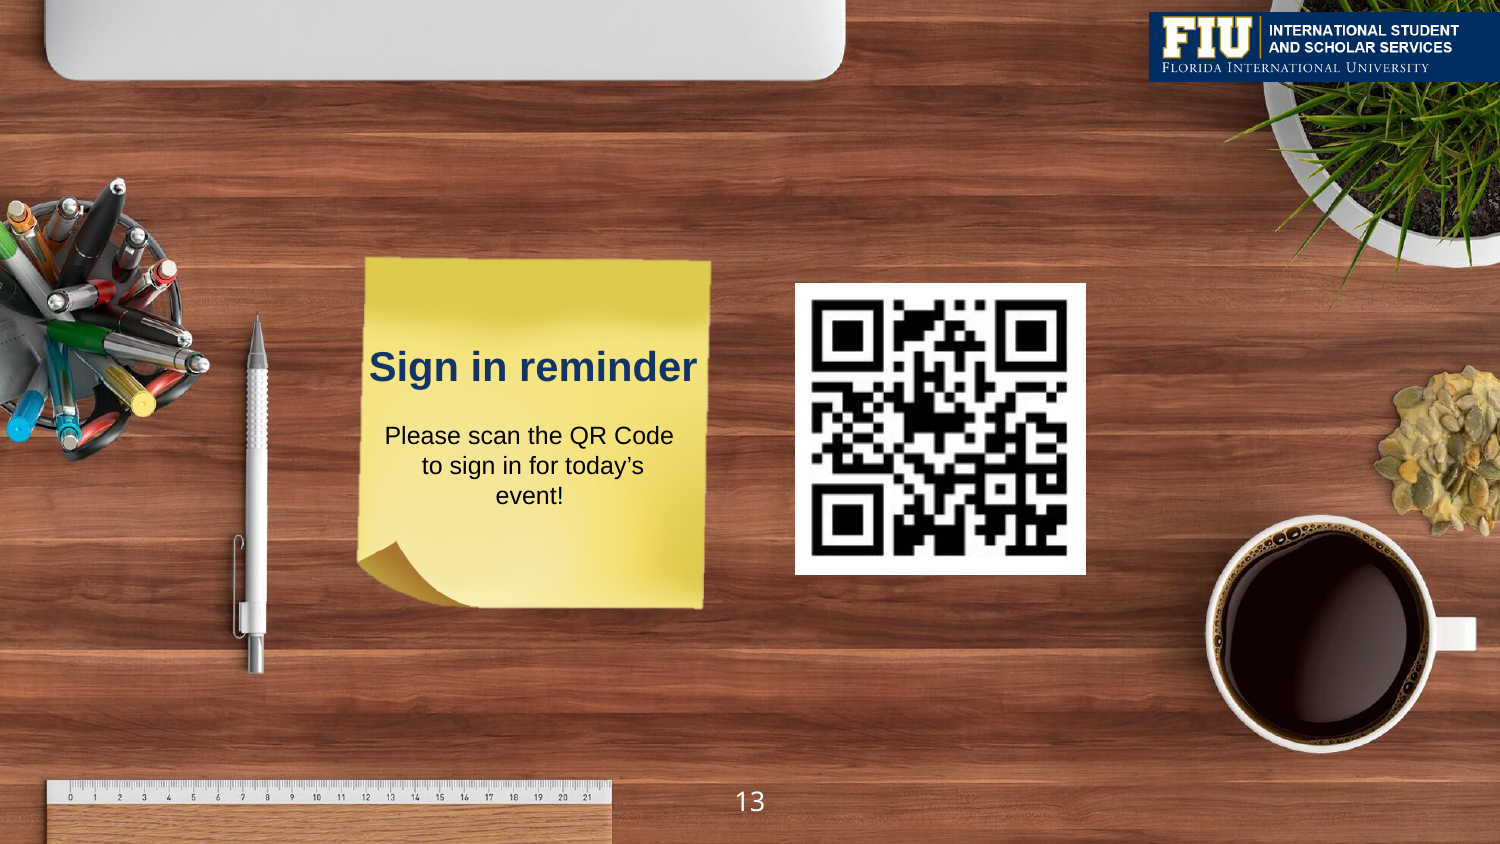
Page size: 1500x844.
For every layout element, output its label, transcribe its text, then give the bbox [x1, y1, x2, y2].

slide_number 13 [705, 762, 795, 844]
picture [0, 0, 1500, 844]
